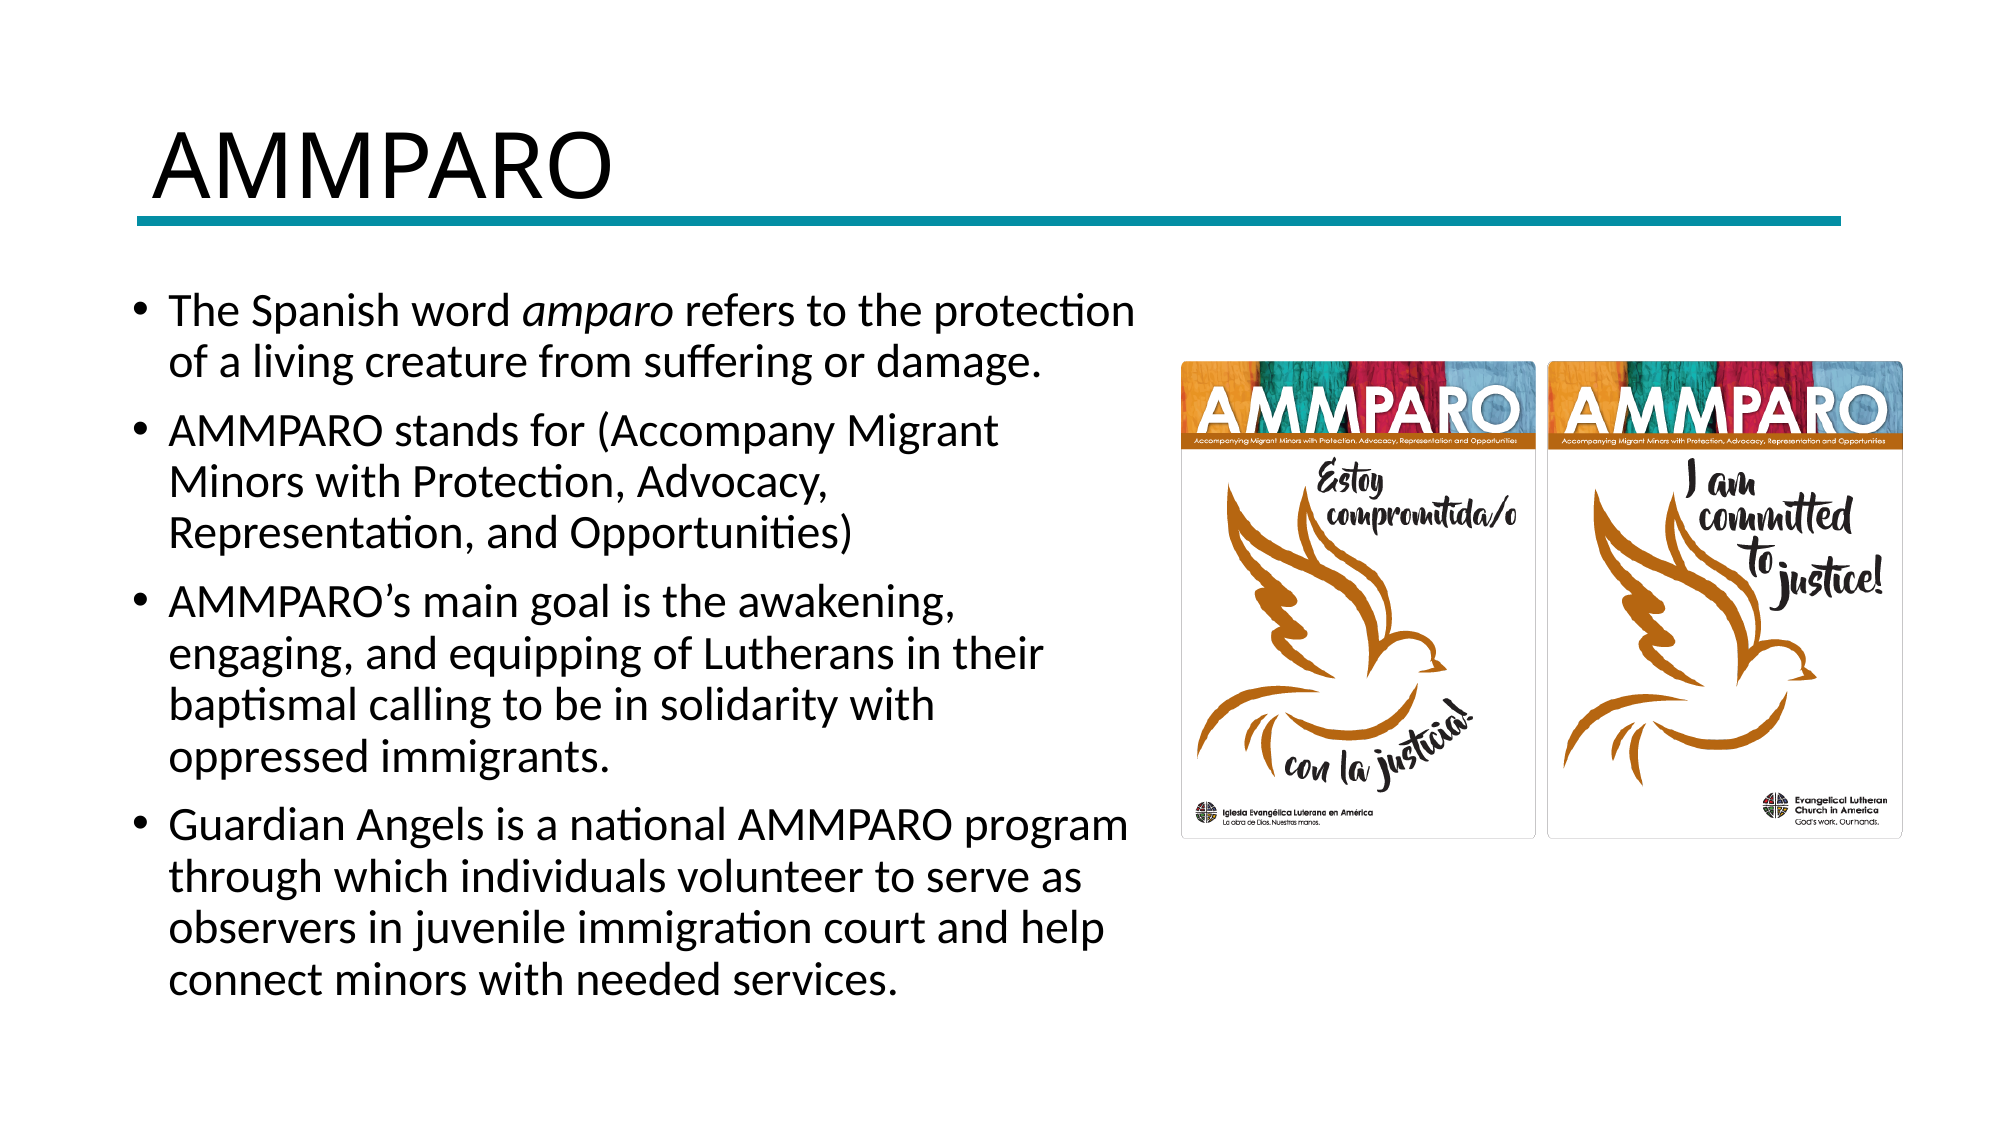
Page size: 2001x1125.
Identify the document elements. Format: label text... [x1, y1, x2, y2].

list The Spanish word amparo refers to the protection of a living creature from suffering or damage. AMMPARO stands for (Accompany Migrant Minors with Protection, Advocacy, Representation, and Opportunities) AMMPARO’s main goal is the awakening, engaging, and equipping of Lutherans in their baptismal calling to be in solidarity with oppressed immigrants. Guardian Angels is a national AMMPARO program through which individuals volunteer to serve as observers in juvenile immigration court and help connect minors with needed services. [117, 277, 1158, 1014]
title AMMPARO [137, 59, 1863, 278]
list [1176, 352, 1907, 840]
